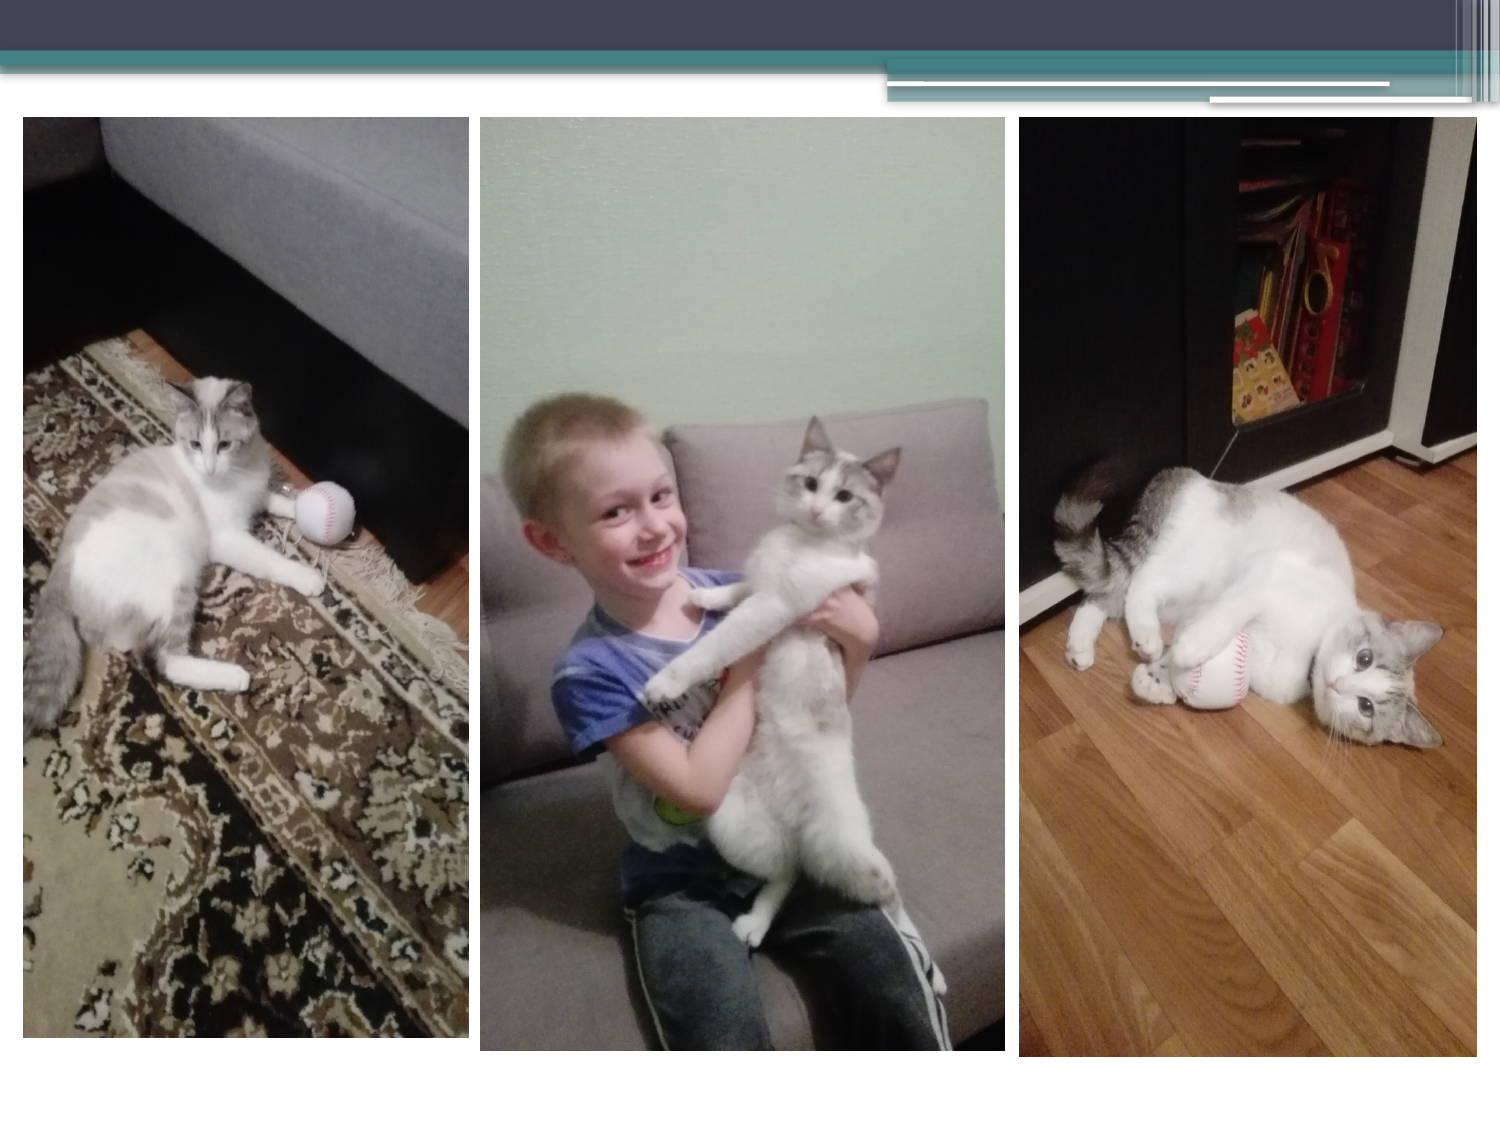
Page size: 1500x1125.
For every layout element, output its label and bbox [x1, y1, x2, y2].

picture [23, 116, 469, 1038]
picture [1019, 116, 1477, 1057]
picture [480, 116, 1005, 1051]
